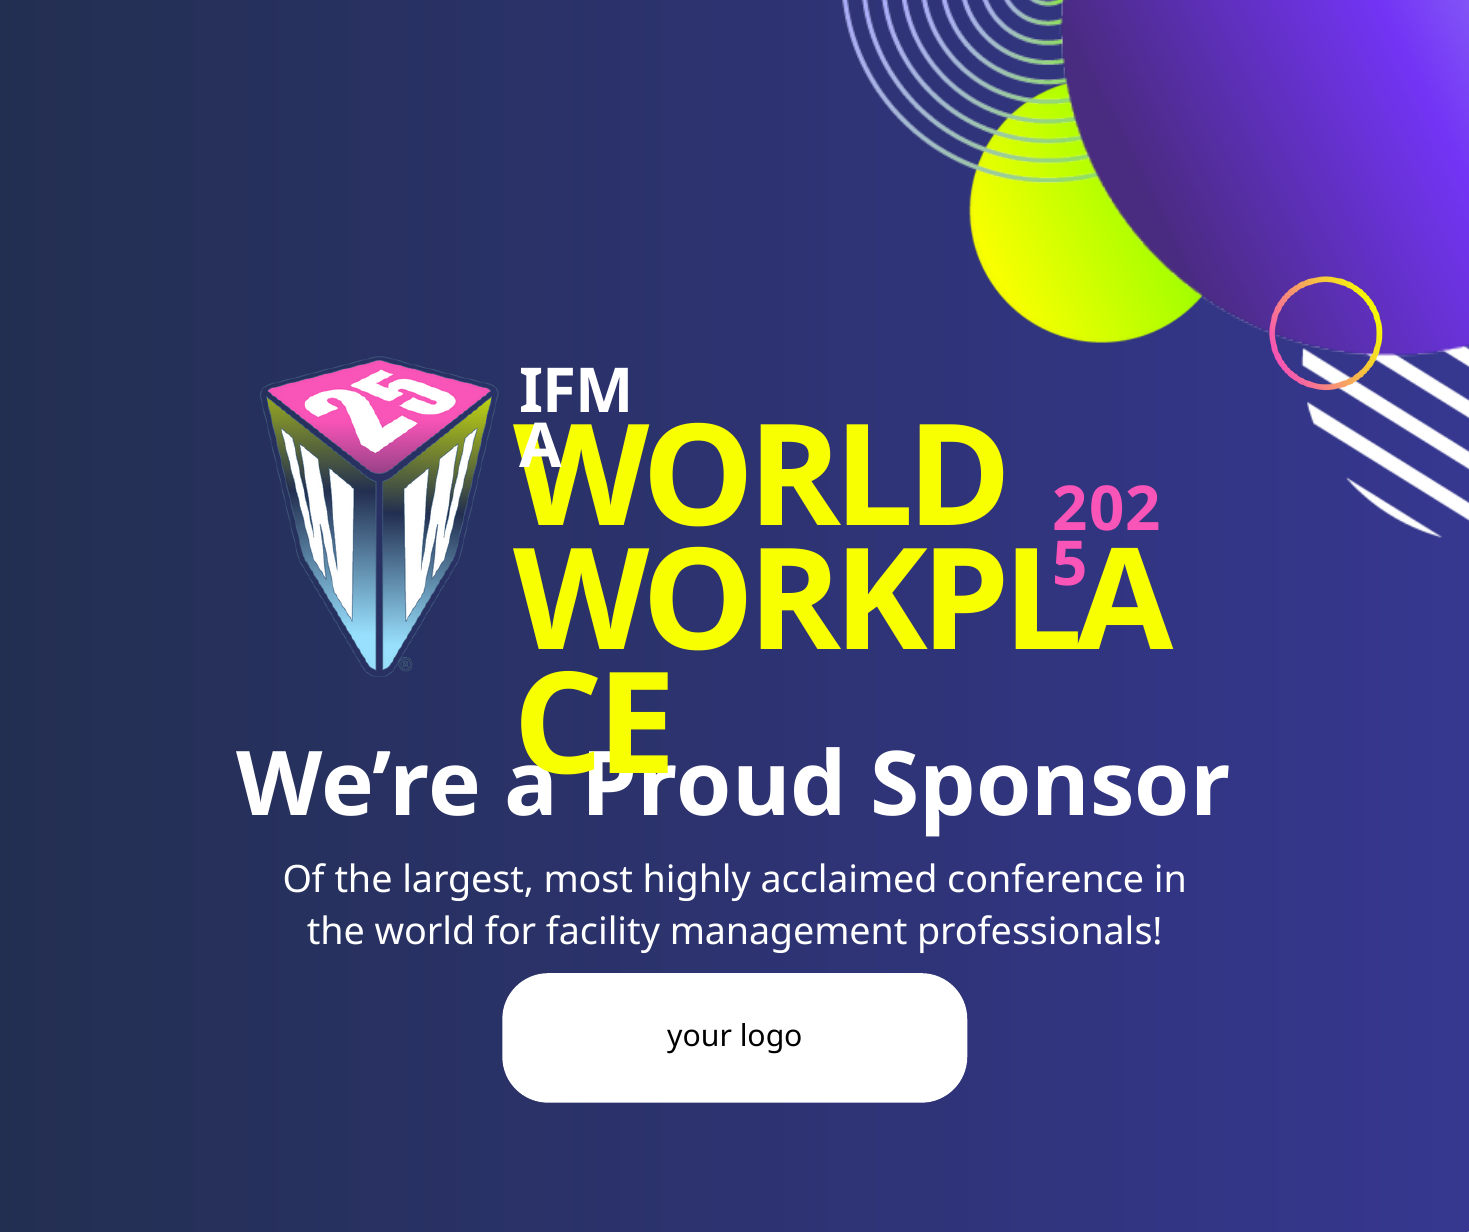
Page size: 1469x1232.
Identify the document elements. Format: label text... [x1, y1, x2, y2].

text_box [502, 972, 968, 1103]
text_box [230, 323, 1184, 699]
text_box We’re a Proud Sponsor [195, 707, 1273, 833]
text_box Of the largest, most highly acclaimed conference in the world for facility management professionals! [276, 847, 1193, 953]
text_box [822, 0, 1469, 580]
